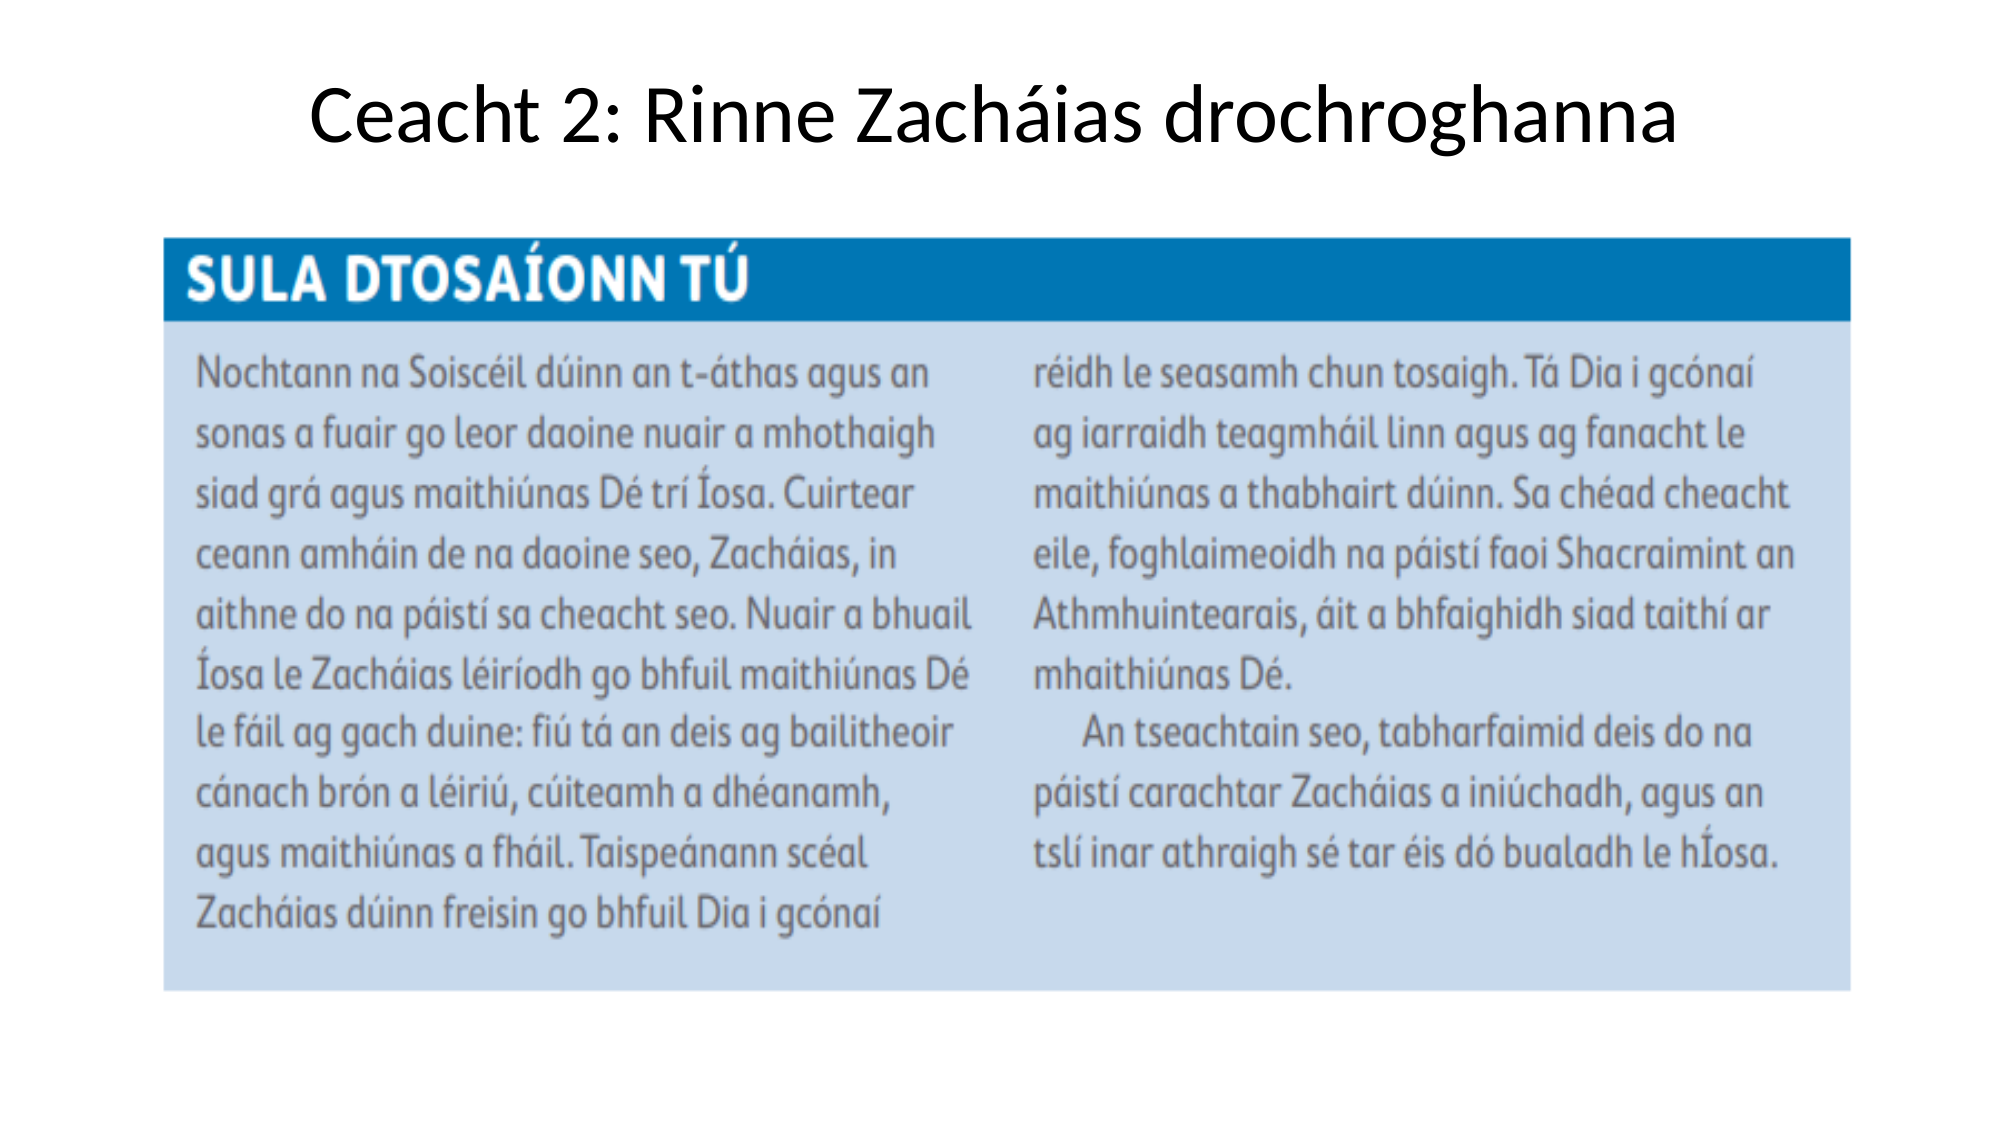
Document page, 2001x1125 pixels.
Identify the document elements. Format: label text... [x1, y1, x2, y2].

text_box Ceacht 2: Rinne Zacháias drochroghanna [295, 51, 1705, 167]
picture [102, 167, 1898, 1055]
